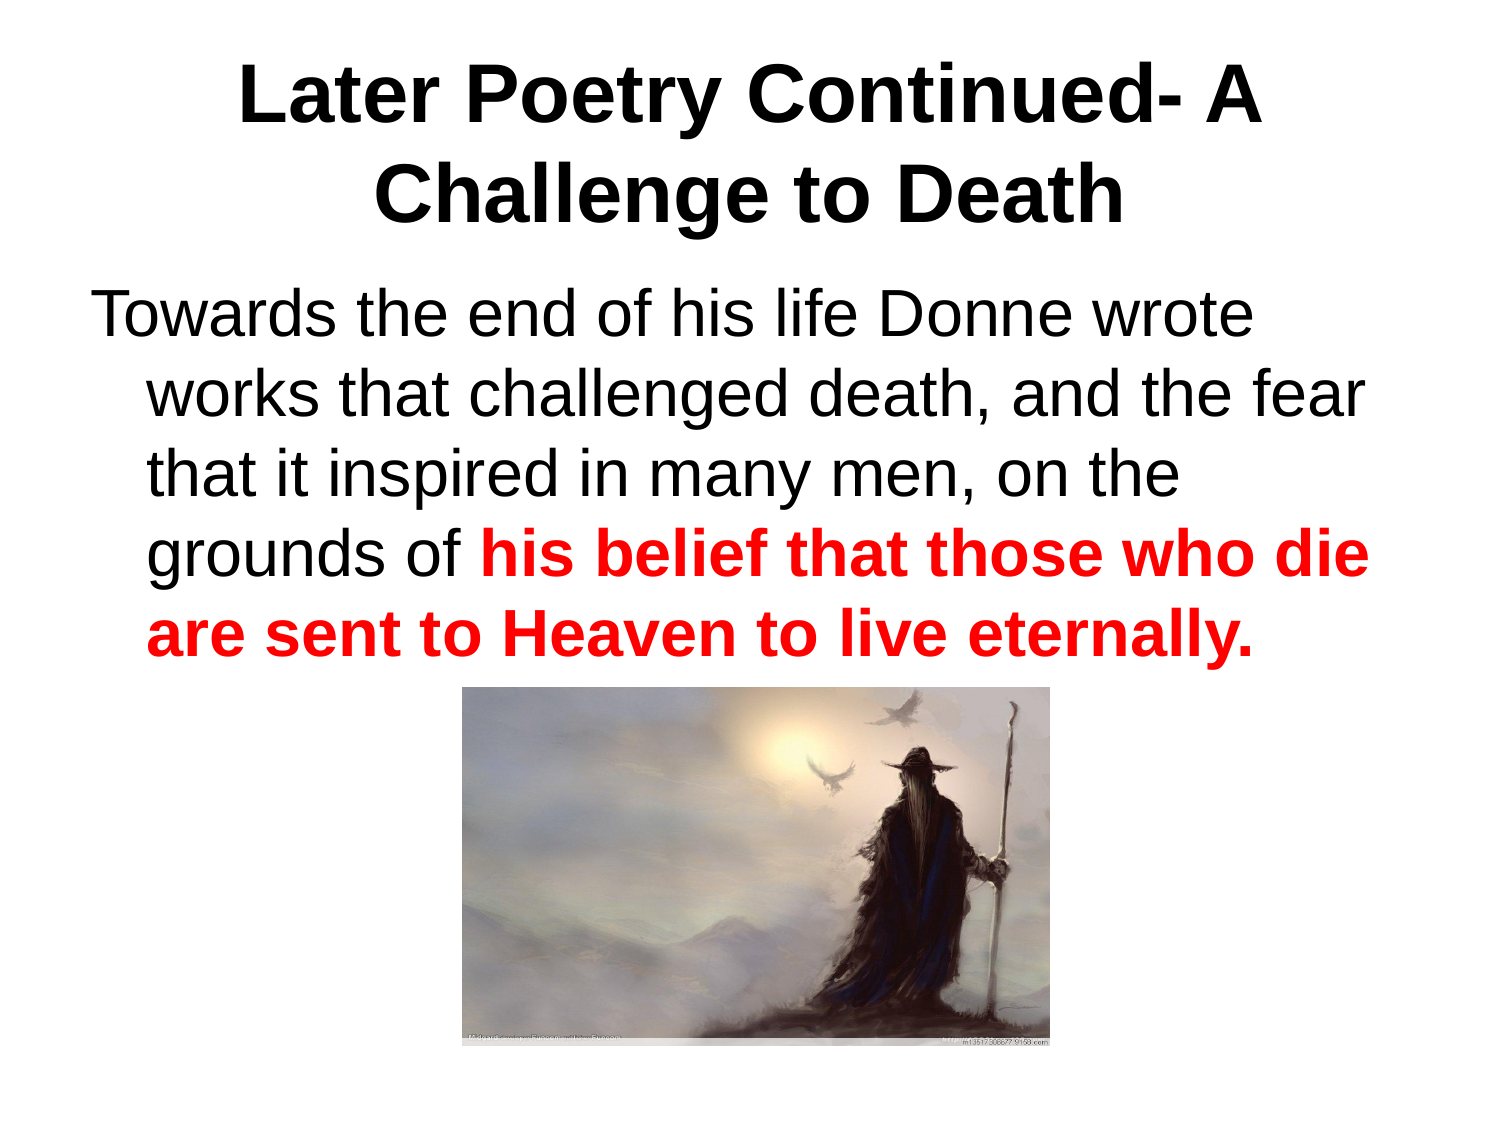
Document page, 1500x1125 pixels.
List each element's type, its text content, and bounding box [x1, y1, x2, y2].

title Later Poetry Continued- A Challenge to Death [75, 45, 1425, 233]
list Towards the end of his life Donne wrote works that challenged death, and the fear that it inspired in many men, on the grounds of his belief that those who die are sent to Heaven to live eternally. [75, 262, 1425, 1005]
picture [462, 687, 1051, 1046]
